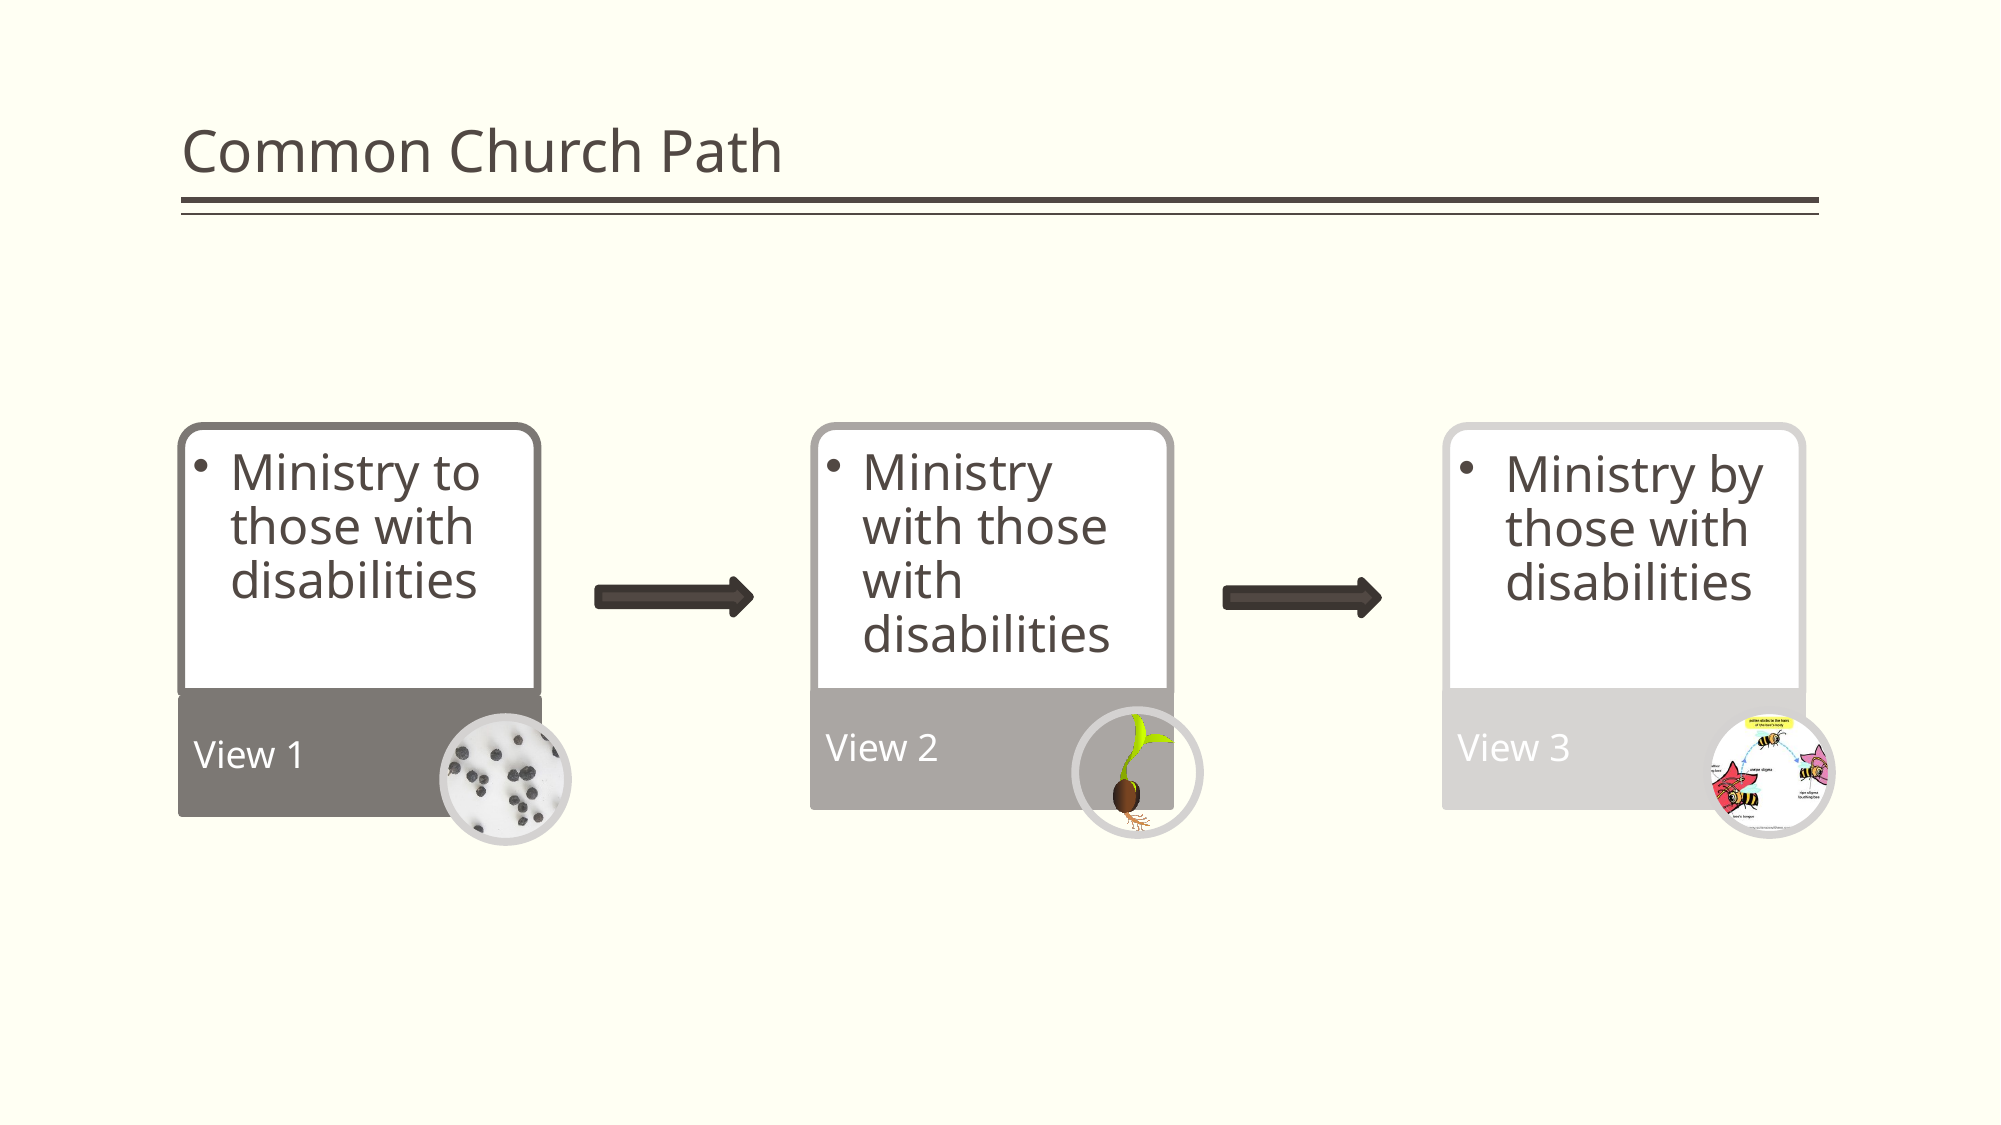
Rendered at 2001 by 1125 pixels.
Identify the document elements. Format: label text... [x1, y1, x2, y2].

title Common Church Path [181, 12, 1819, 193]
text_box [181, 426, 1832, 842]
